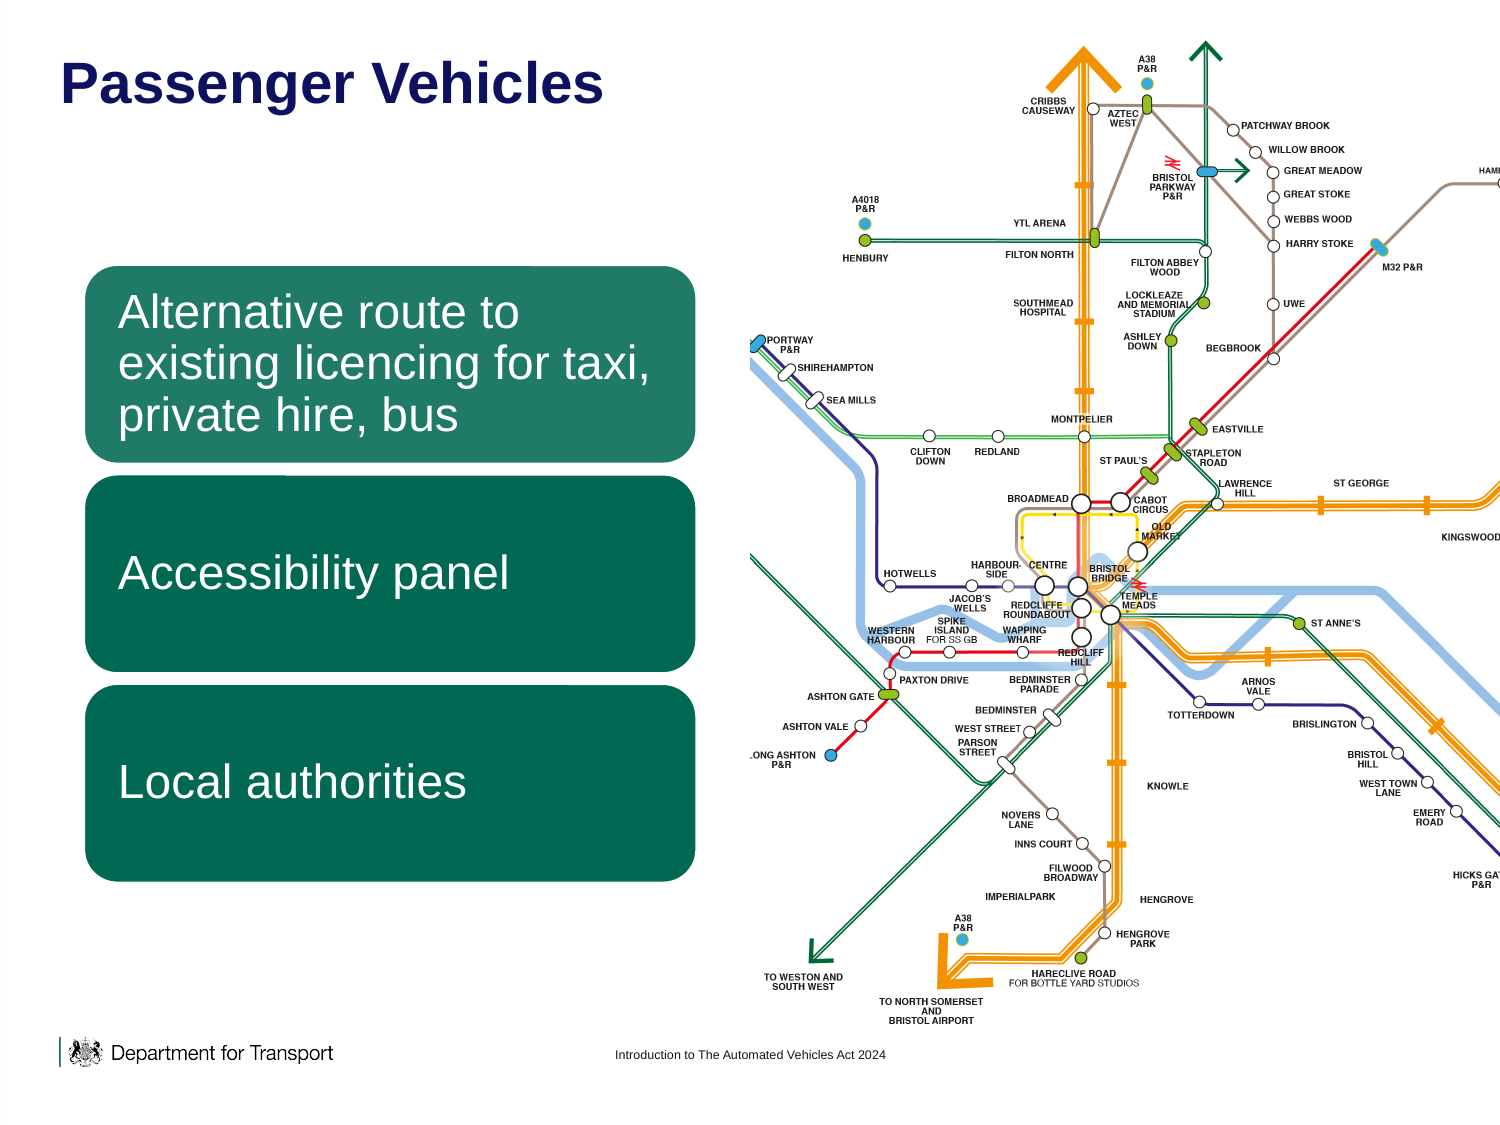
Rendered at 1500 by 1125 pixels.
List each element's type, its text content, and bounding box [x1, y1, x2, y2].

footer Introduction to The Automated Vehicles Act 2024 [436, 1040, 749, 1070]
picture [0, 0, 1500, 1125]
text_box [84, 258, 697, 890]
title Passenger Vehicles [60, 53, 749, 259]
